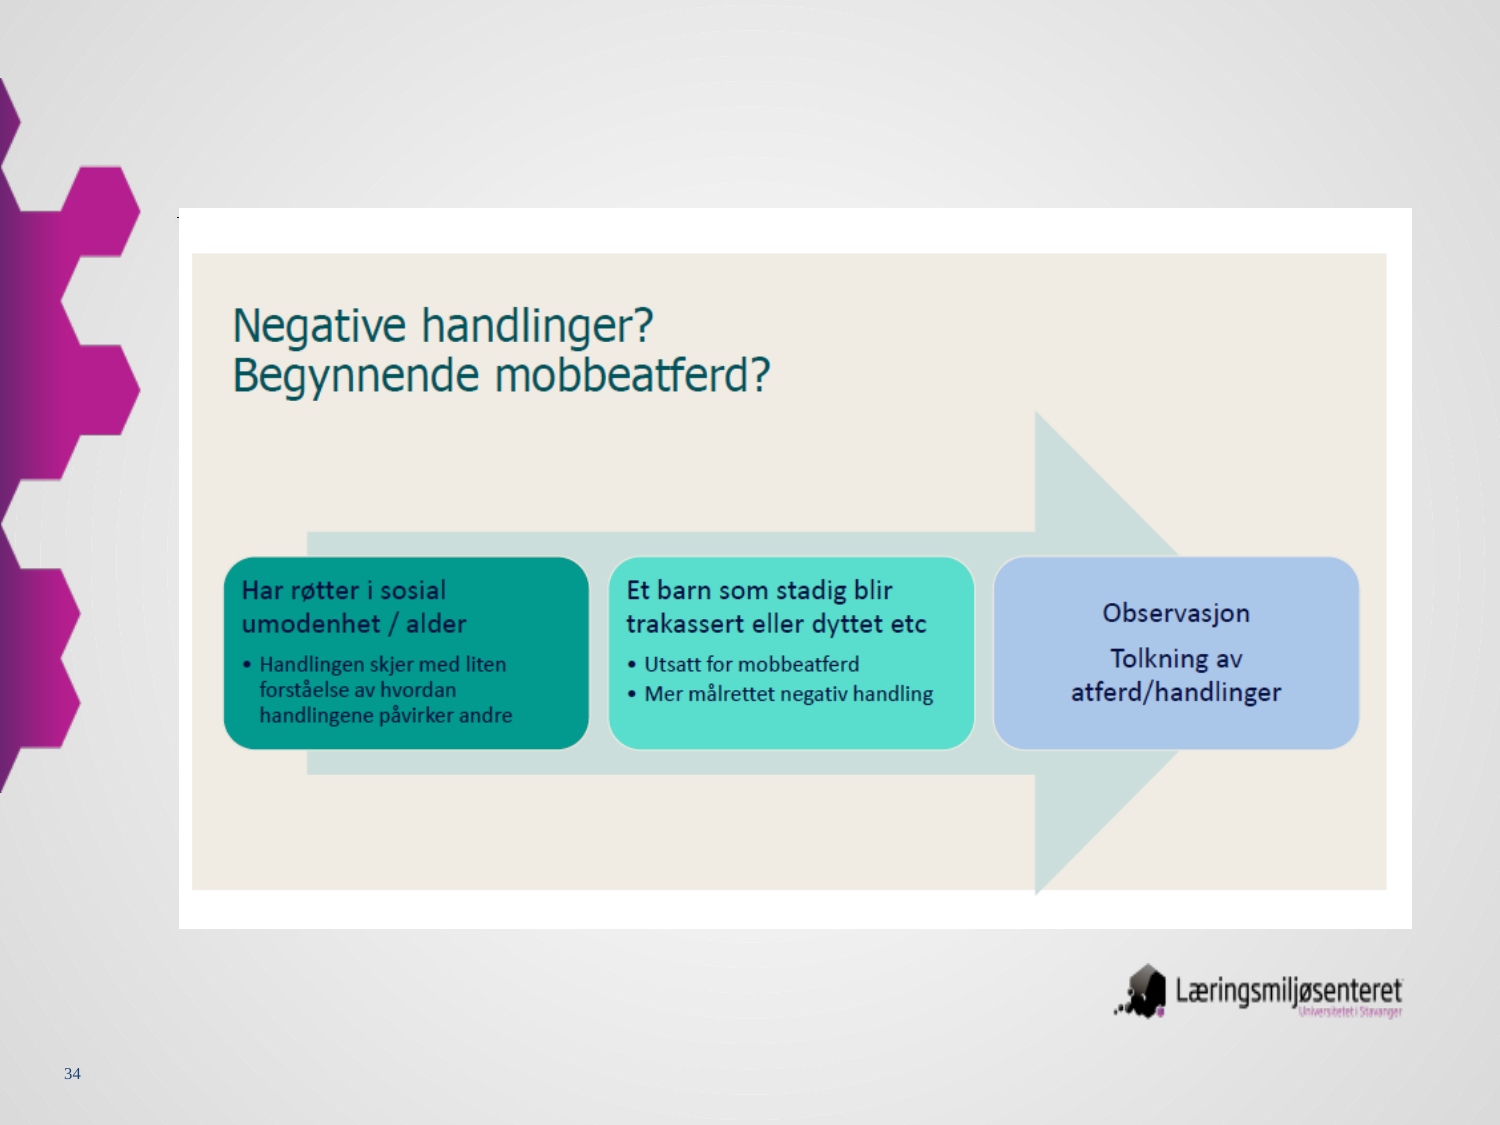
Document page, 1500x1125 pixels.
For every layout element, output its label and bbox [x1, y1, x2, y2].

picture [0, 78, 200, 793]
picture [1111, 960, 1409, 1022]
list [179, 207, 1412, 929]
